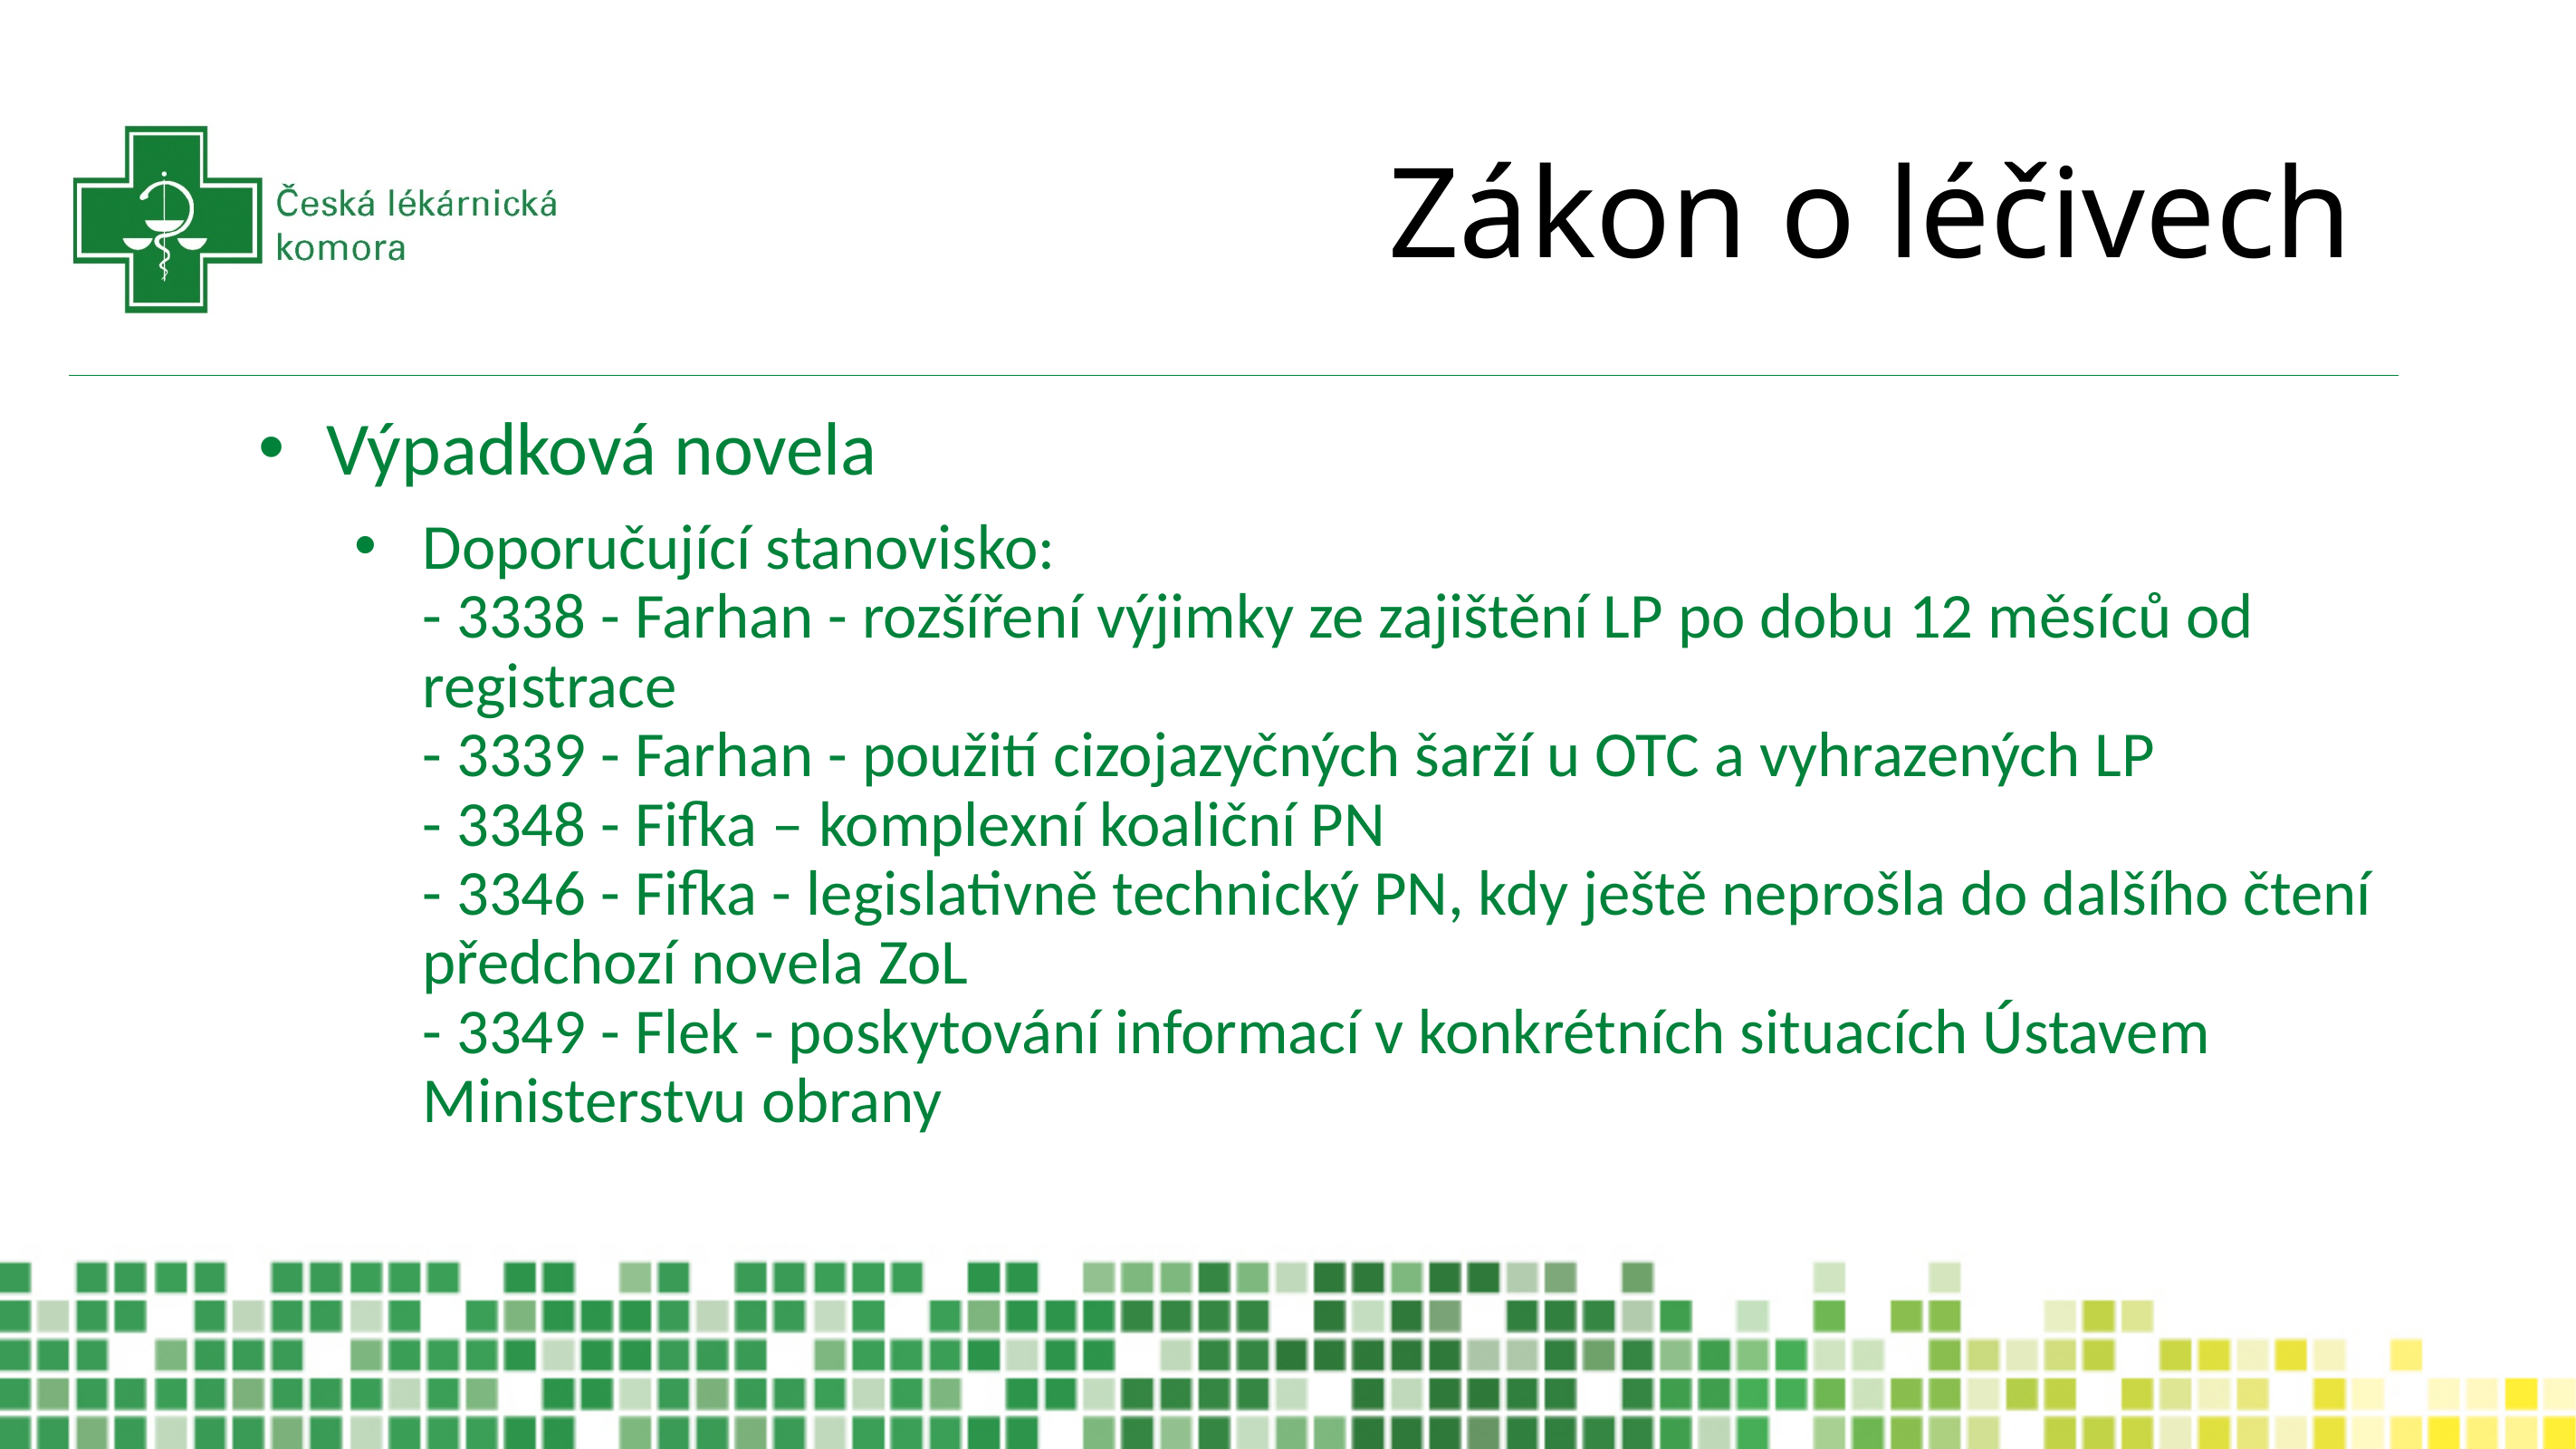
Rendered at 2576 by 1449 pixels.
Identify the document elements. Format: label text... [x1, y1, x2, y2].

picture [0, 0, 2576, 1449]
title Zákon o léčivech [595, 77, 2399, 358]
list Výpadková novela Doporučující stanovisko: - 3338 - Farhan - rozšíření výjimky ze zajištění LP po dobu 12 měsíců od registrace - 3339 - Farhan - použití cizojazyčných šarží u OTC a vyhrazených LP - 3348 - Fifka – komplexní koaliční PN - 3346 - Fifka - legislativně technický PN, kdy ještě neprošla do dalšího čtení předchozí novela ZoL - 3349 - Flek - poskytování informací v konkrétních situacích Ústavem Ministerstvu obrany [159, 402, 2417, 1215]
